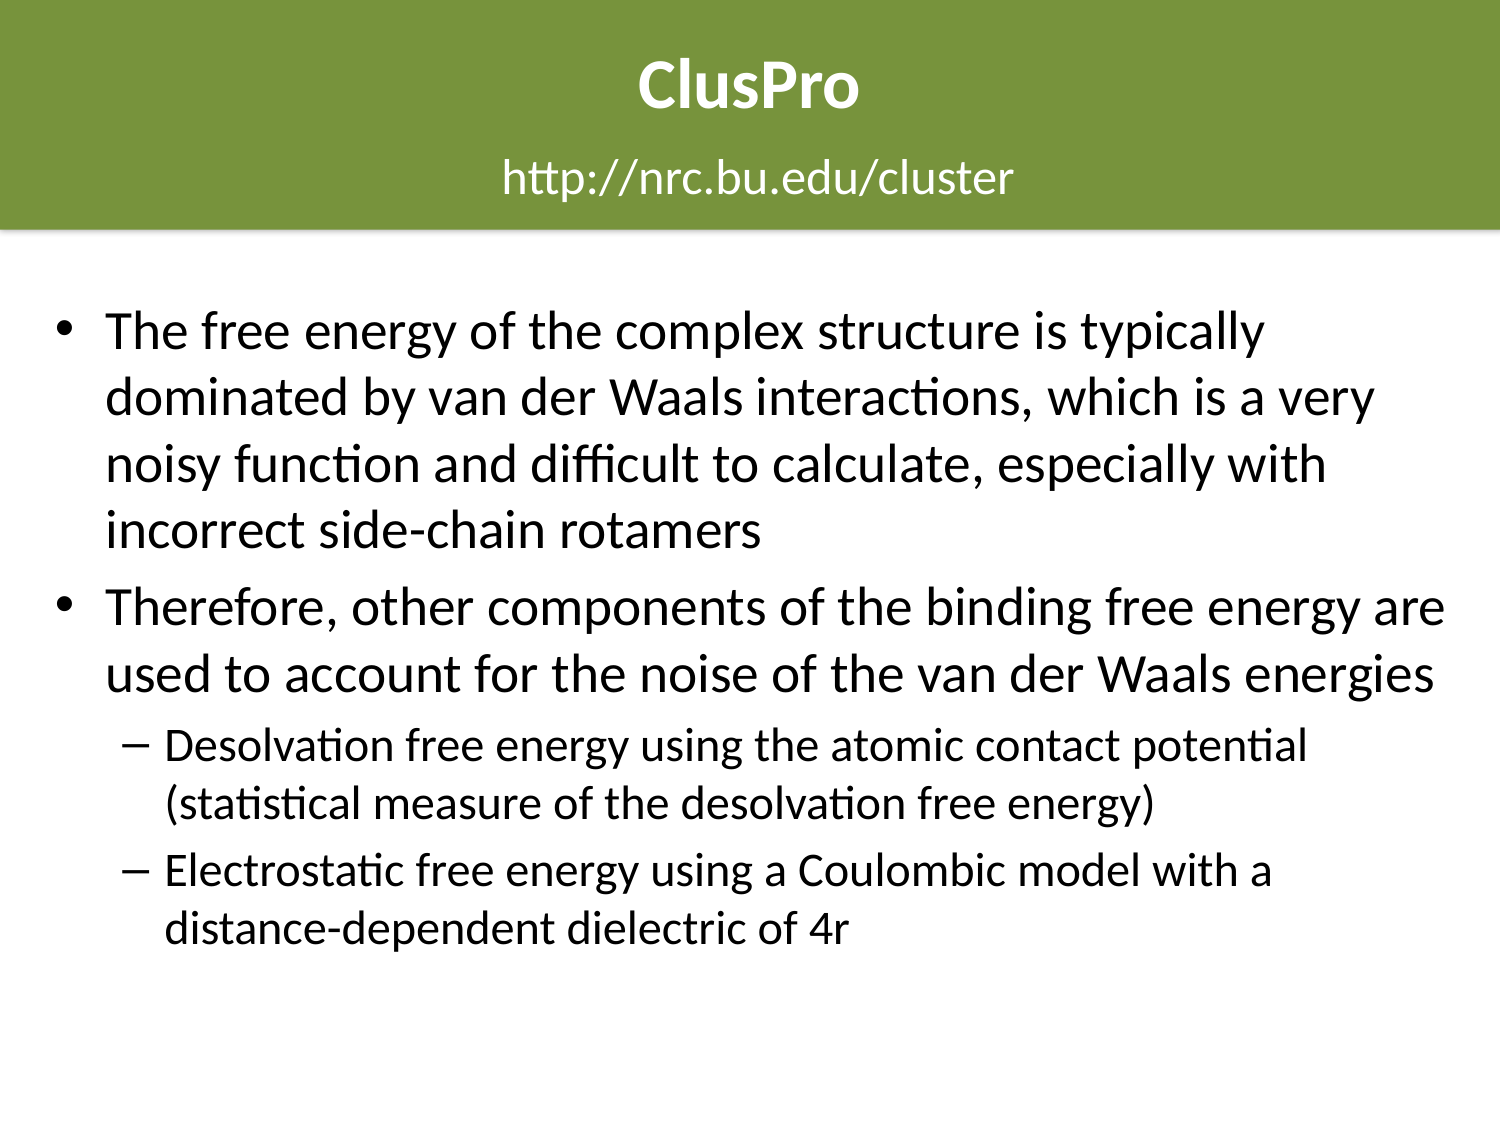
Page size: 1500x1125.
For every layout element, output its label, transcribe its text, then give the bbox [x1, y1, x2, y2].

list The free energy of the complex structure is typically dominated by van der Waals interactions, which is a very noisy function and difficult to calculate, especially with incorrect side-chain rotamers Therefore, other components of the binding free energy are used to account for the noise of the van der Waals energies Desolvation free energy using the atomic contact potential (statistical measure of the desolvation free energy) Electrostatic free energy using a Coulombic model with a distance-dependent dielectric of 4r [40, 286, 1469, 1029]
title ClusPro http://nrc.bu.edu/cluster [75, 29, 1425, 217]
text_box [0, 0, 1500, 230]
